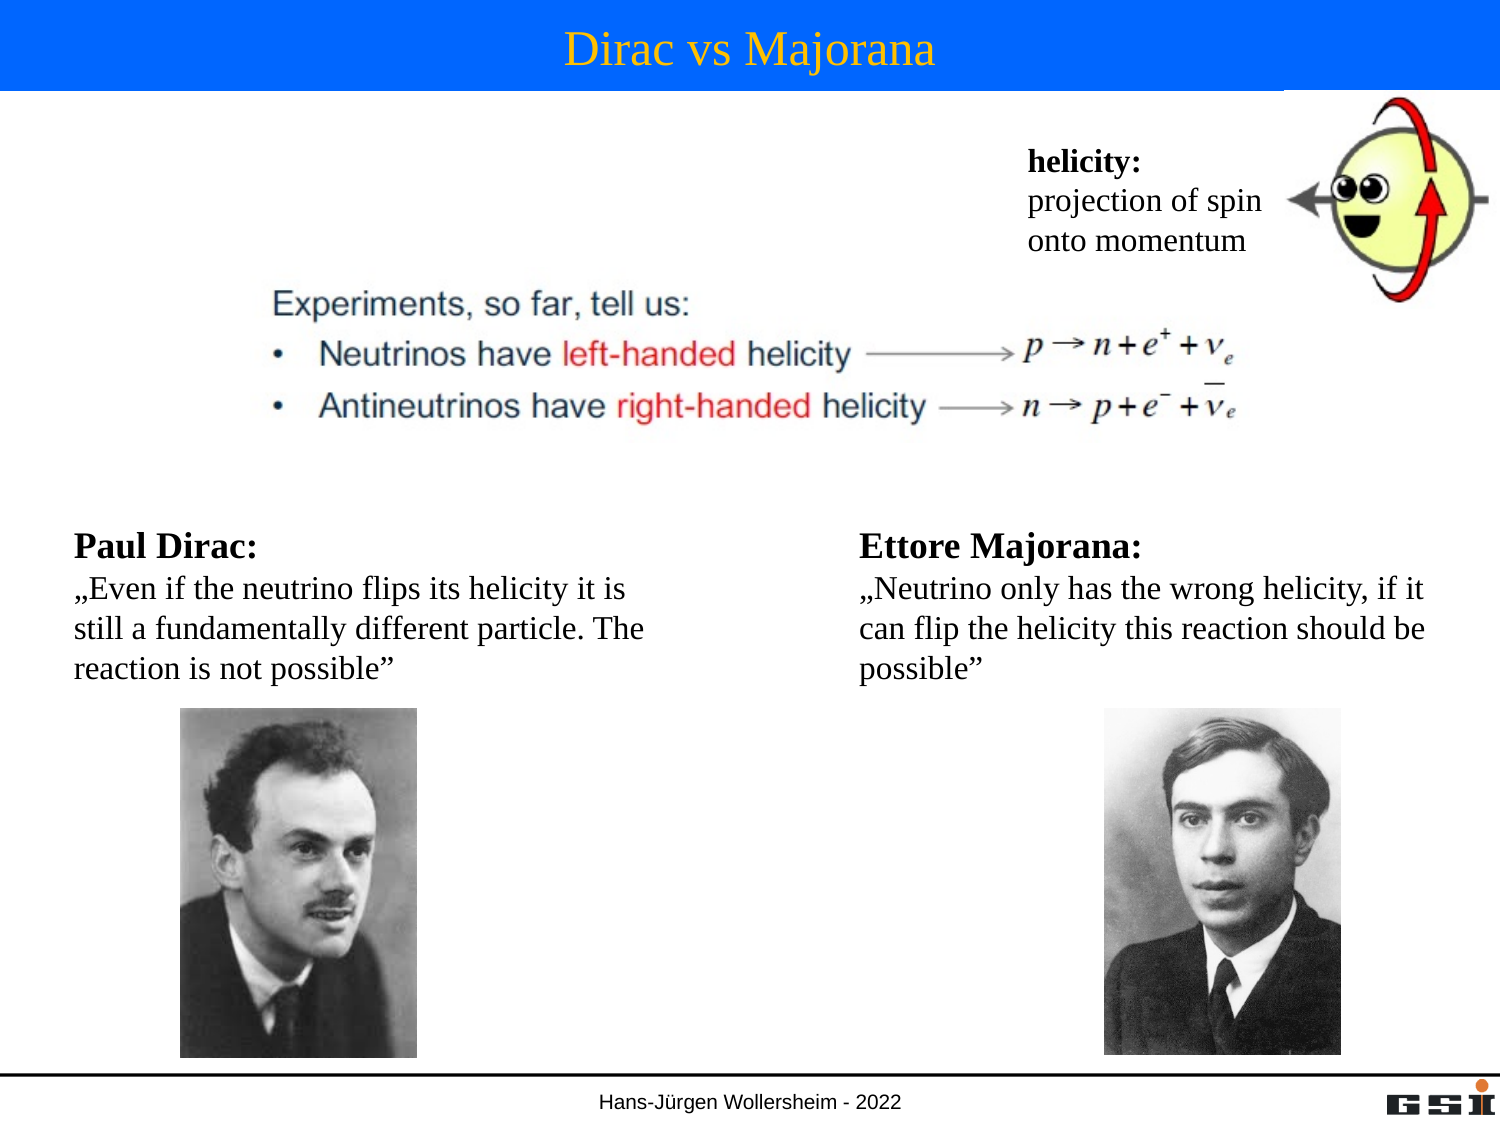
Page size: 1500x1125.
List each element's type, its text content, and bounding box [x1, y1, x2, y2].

title Dirac vs Majorana [0, 0, 1500, 91]
text_box helicity: projection of spin onto momentum [1012, 131, 1279, 266]
picture [1104, 708, 1341, 1055]
picture [1387, 1079, 1495, 1115]
picture [1284, 90, 1500, 309]
picture [250, 267, 1250, 443]
text_box Ettore Majorana: „Neutrino only has the wrong helicity, if it can flip the helicity this reaction should be possible” [844, 513, 1465, 694]
text_box Paul Dirac: „Even if the neutrino flips its helicity it is still a fundamentally different particle. The reaction is not possible” [58, 513, 680, 694]
picture [179, 708, 417, 1058]
